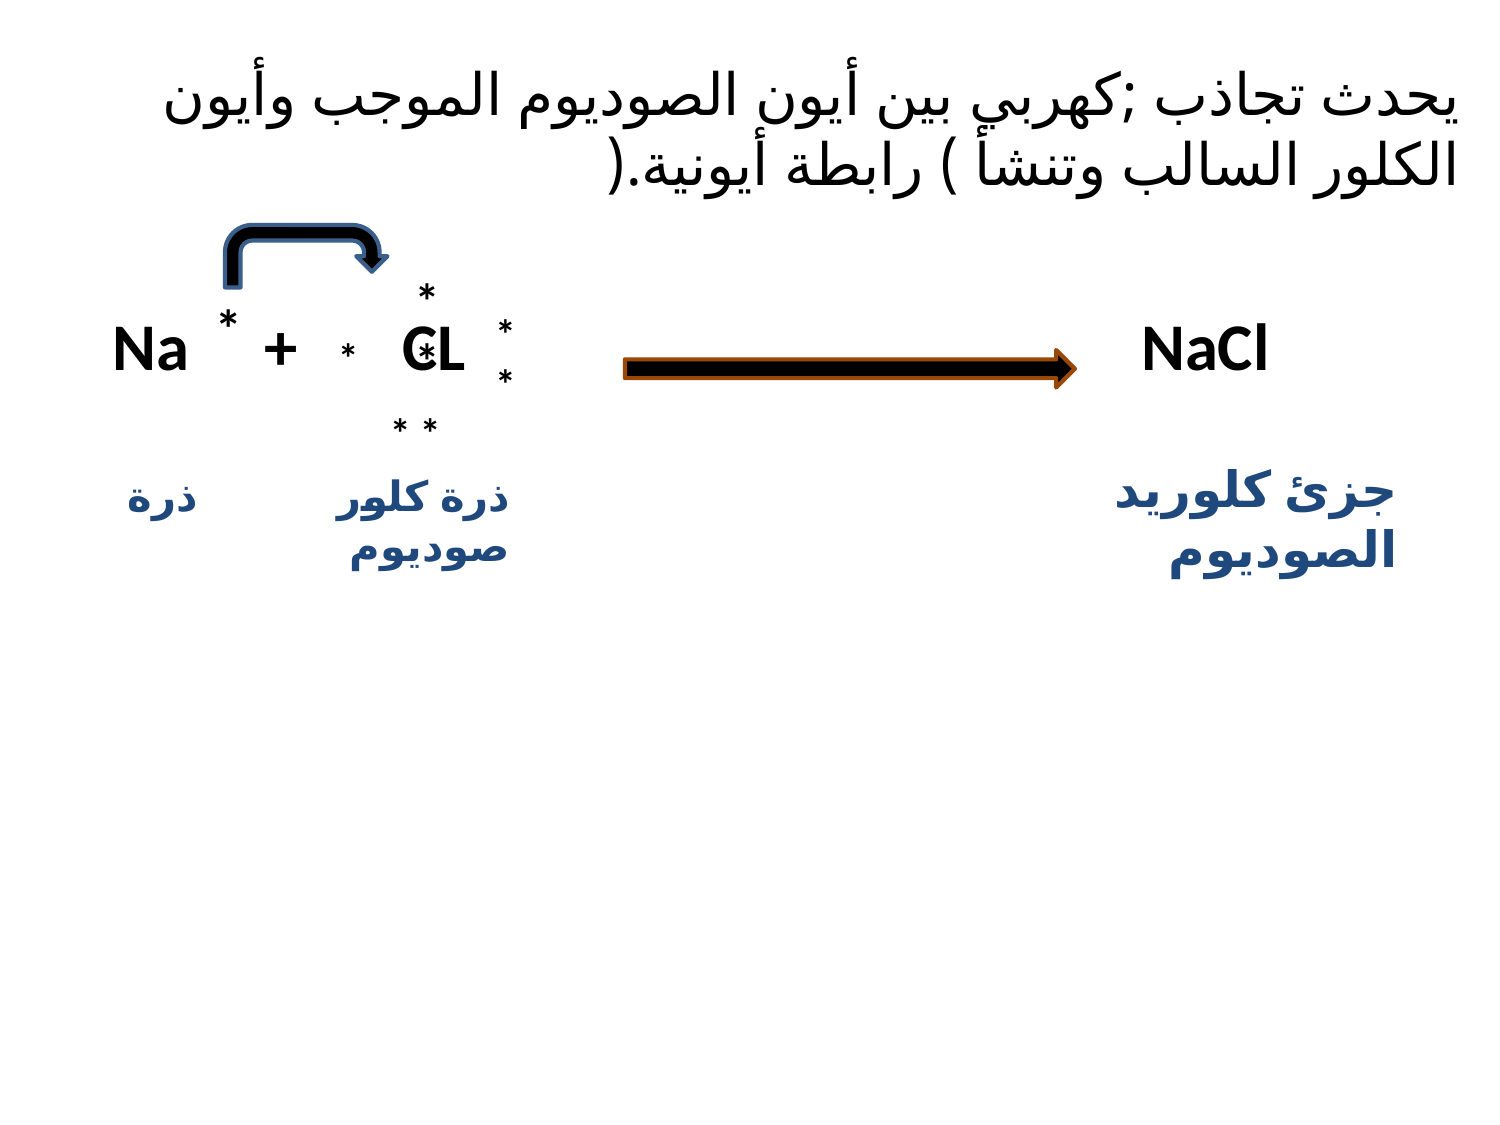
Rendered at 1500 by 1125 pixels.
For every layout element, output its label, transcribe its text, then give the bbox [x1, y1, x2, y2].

text_box جزئ كلوريد الصوديوم [912, 449, 1413, 585]
text_box [622, 348, 1078, 390]
text_box * * [375, 399, 475, 462]
list يحدث تجاذب ;كهربي بين أيون الصوديوم الموجب وأيون الكلور السالب وتنشأ ) رابطة أيونية.( Na + CL NaCl [37, 50, 1475, 1088]
text_box * * [480, 300, 531, 416]
text_box * [323, 324, 374, 390]
text_box ذرة كلور ذرة صوديوم [50, 462, 525, 578]
text_box * * [399, 262, 488, 398]
text_box * [200, 287, 250, 368]
text_box [222, 222, 390, 287]
